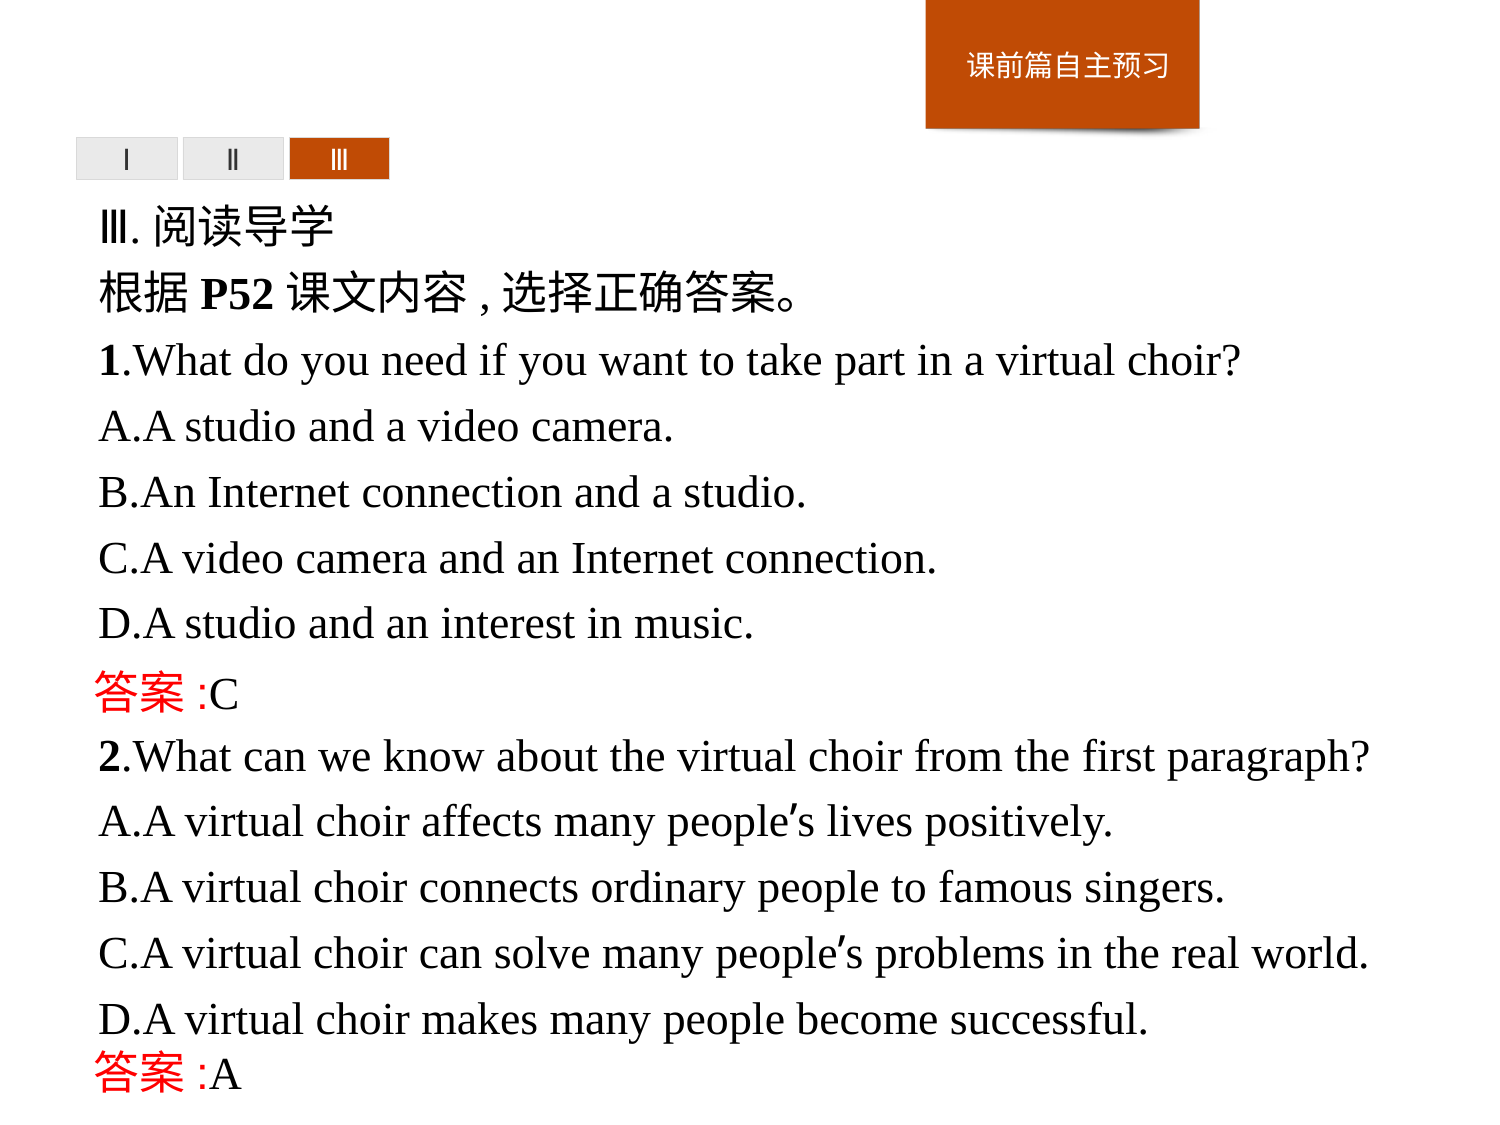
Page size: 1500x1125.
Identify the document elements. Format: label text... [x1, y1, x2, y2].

text_box Ⅱ [181, 135, 285, 179]
picture [925, 0, 1217, 140]
text_box 答案:A [78, 1025, 257, 1107]
text_box Ⅲ.阅读导学 根据P52课文内容,选择正确答案。 1.What do you need if you want to take part in a virtual choir? A.A studio and a video camera. B.An Internet connection and a studio. C.A video camera and an Internet connection. D.A studio and an interest in music. 2.What can we know about the virtual choir from the first paragraph? A.A virtual choir affects many people’s lives positively. B.A virtual choir connects ordinary people to famous singers. C.A virtual choir can solve many people’s problems in the real world. D.A virtual choir makes many people become successful. [83, 179, 1417, 1052]
text_box 答案:C [79, 645, 255, 726]
text_box Ⅰ [75, 135, 179, 182]
text_box Ⅲ [287, 135, 392, 179]
